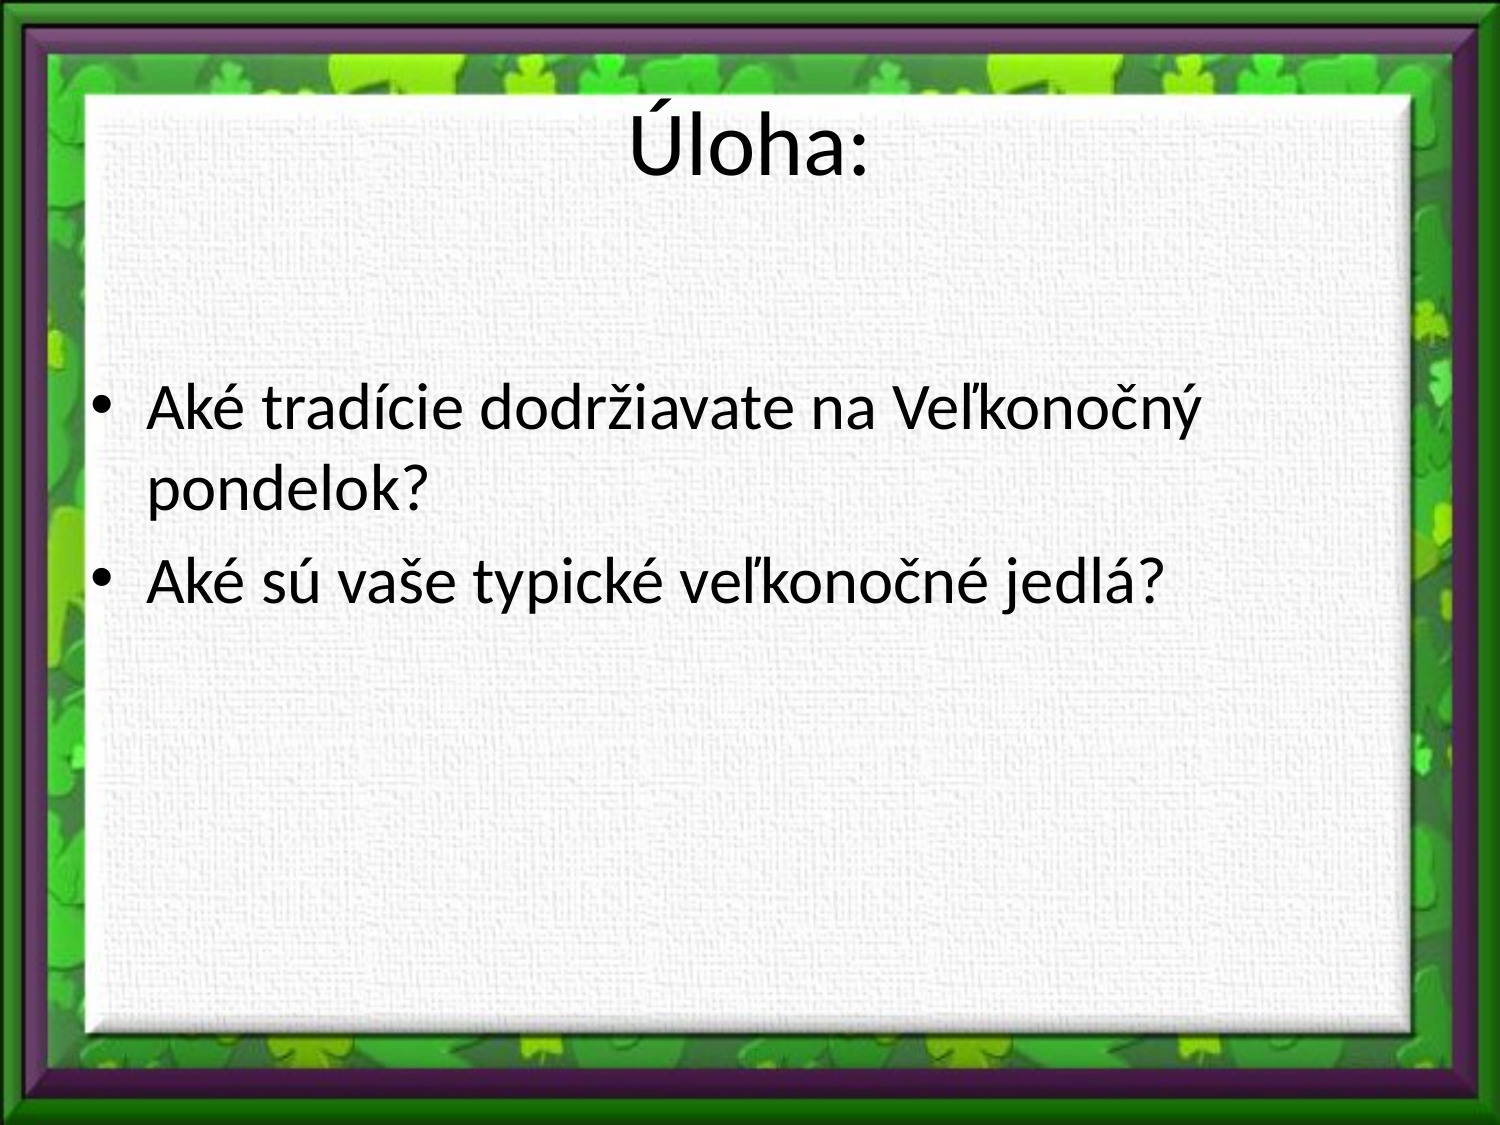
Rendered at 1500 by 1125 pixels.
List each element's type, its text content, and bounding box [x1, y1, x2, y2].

list Aké tradície dodržiavate na Veľkonočný pondelok? Aké sú vaše typické veľkonočné jedlá? [74, 262, 1426, 1006]
title Úloha: [74, 44, 1426, 233]
picture [0, 0, 1500, 1125]
